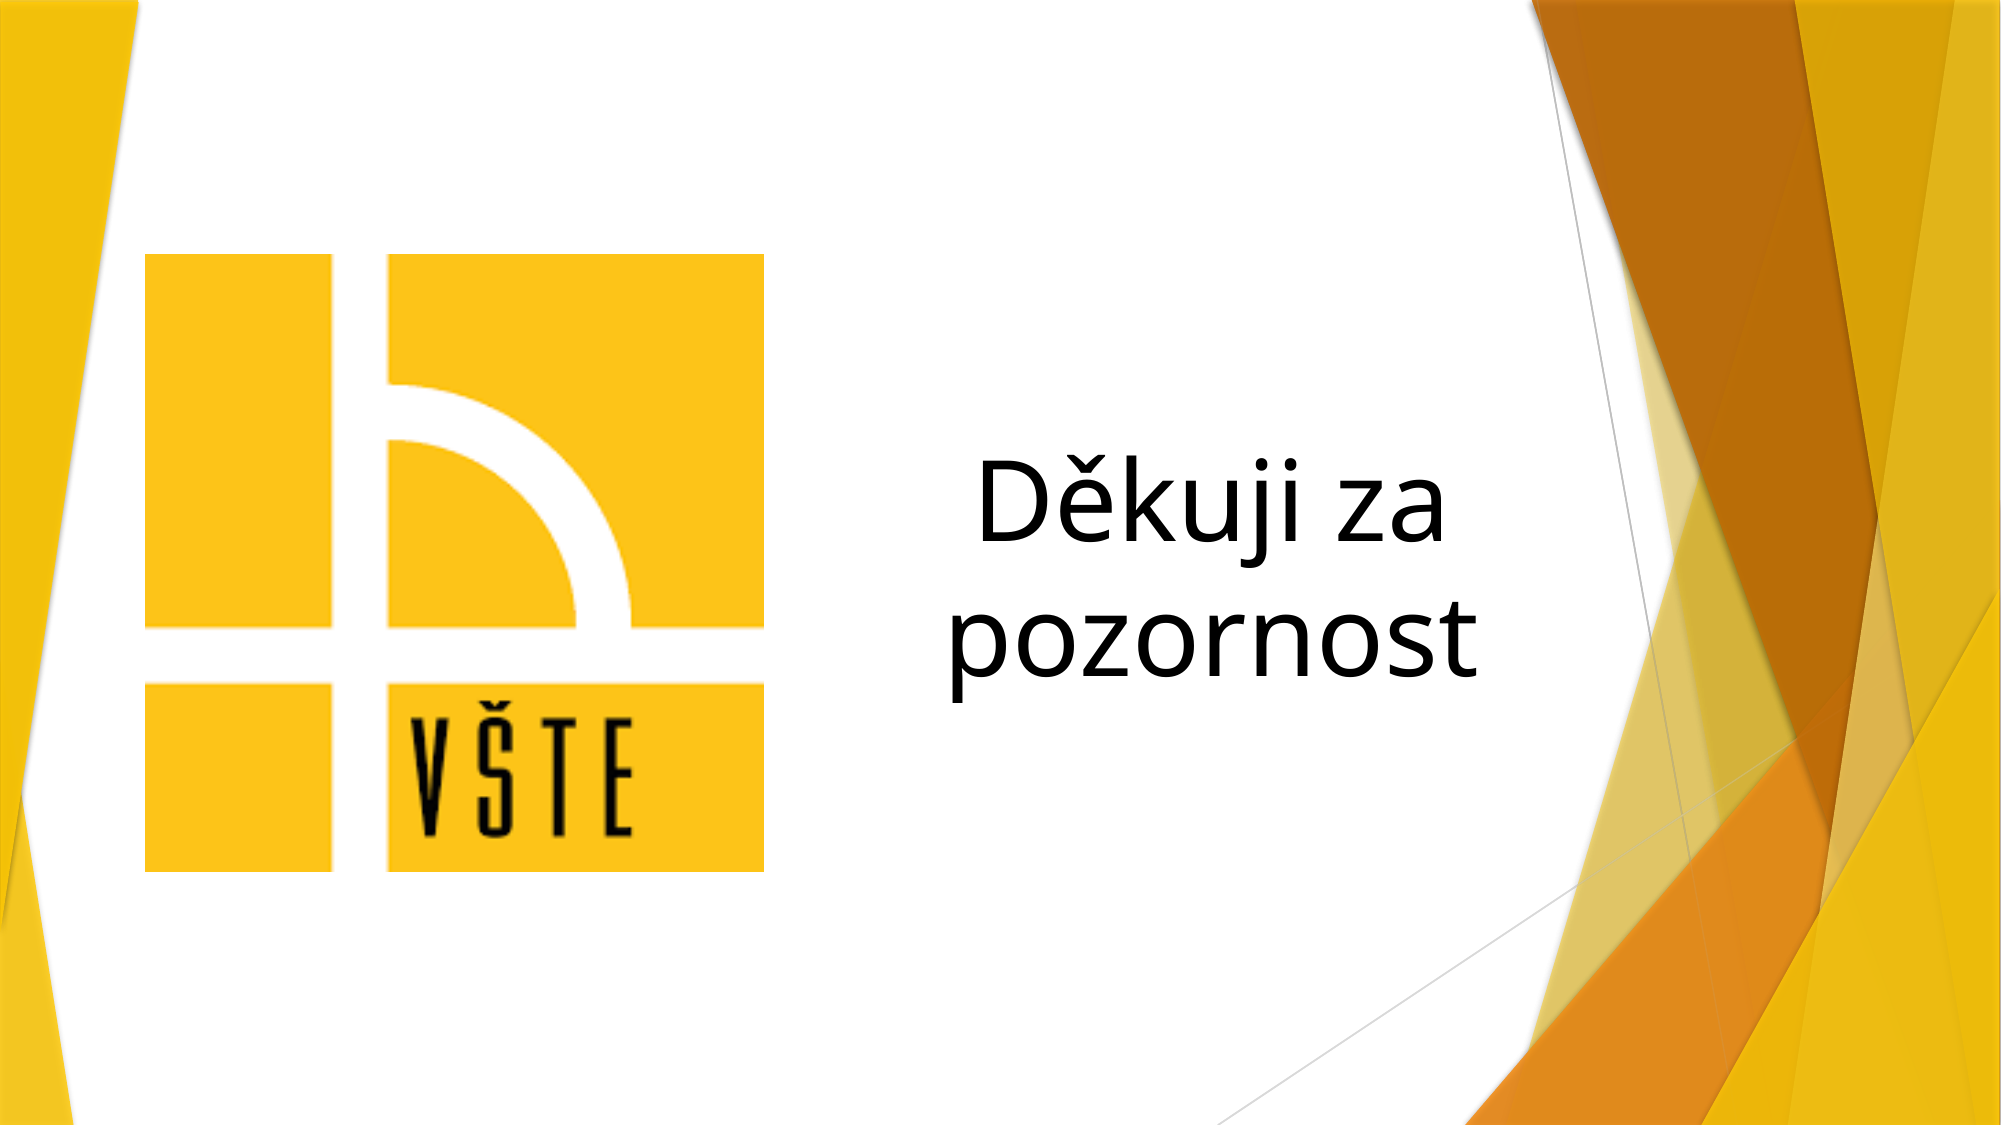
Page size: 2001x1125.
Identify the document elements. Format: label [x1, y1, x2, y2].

text_box [0, 0, 2000, 1125]
list [145, 253, 764, 873]
